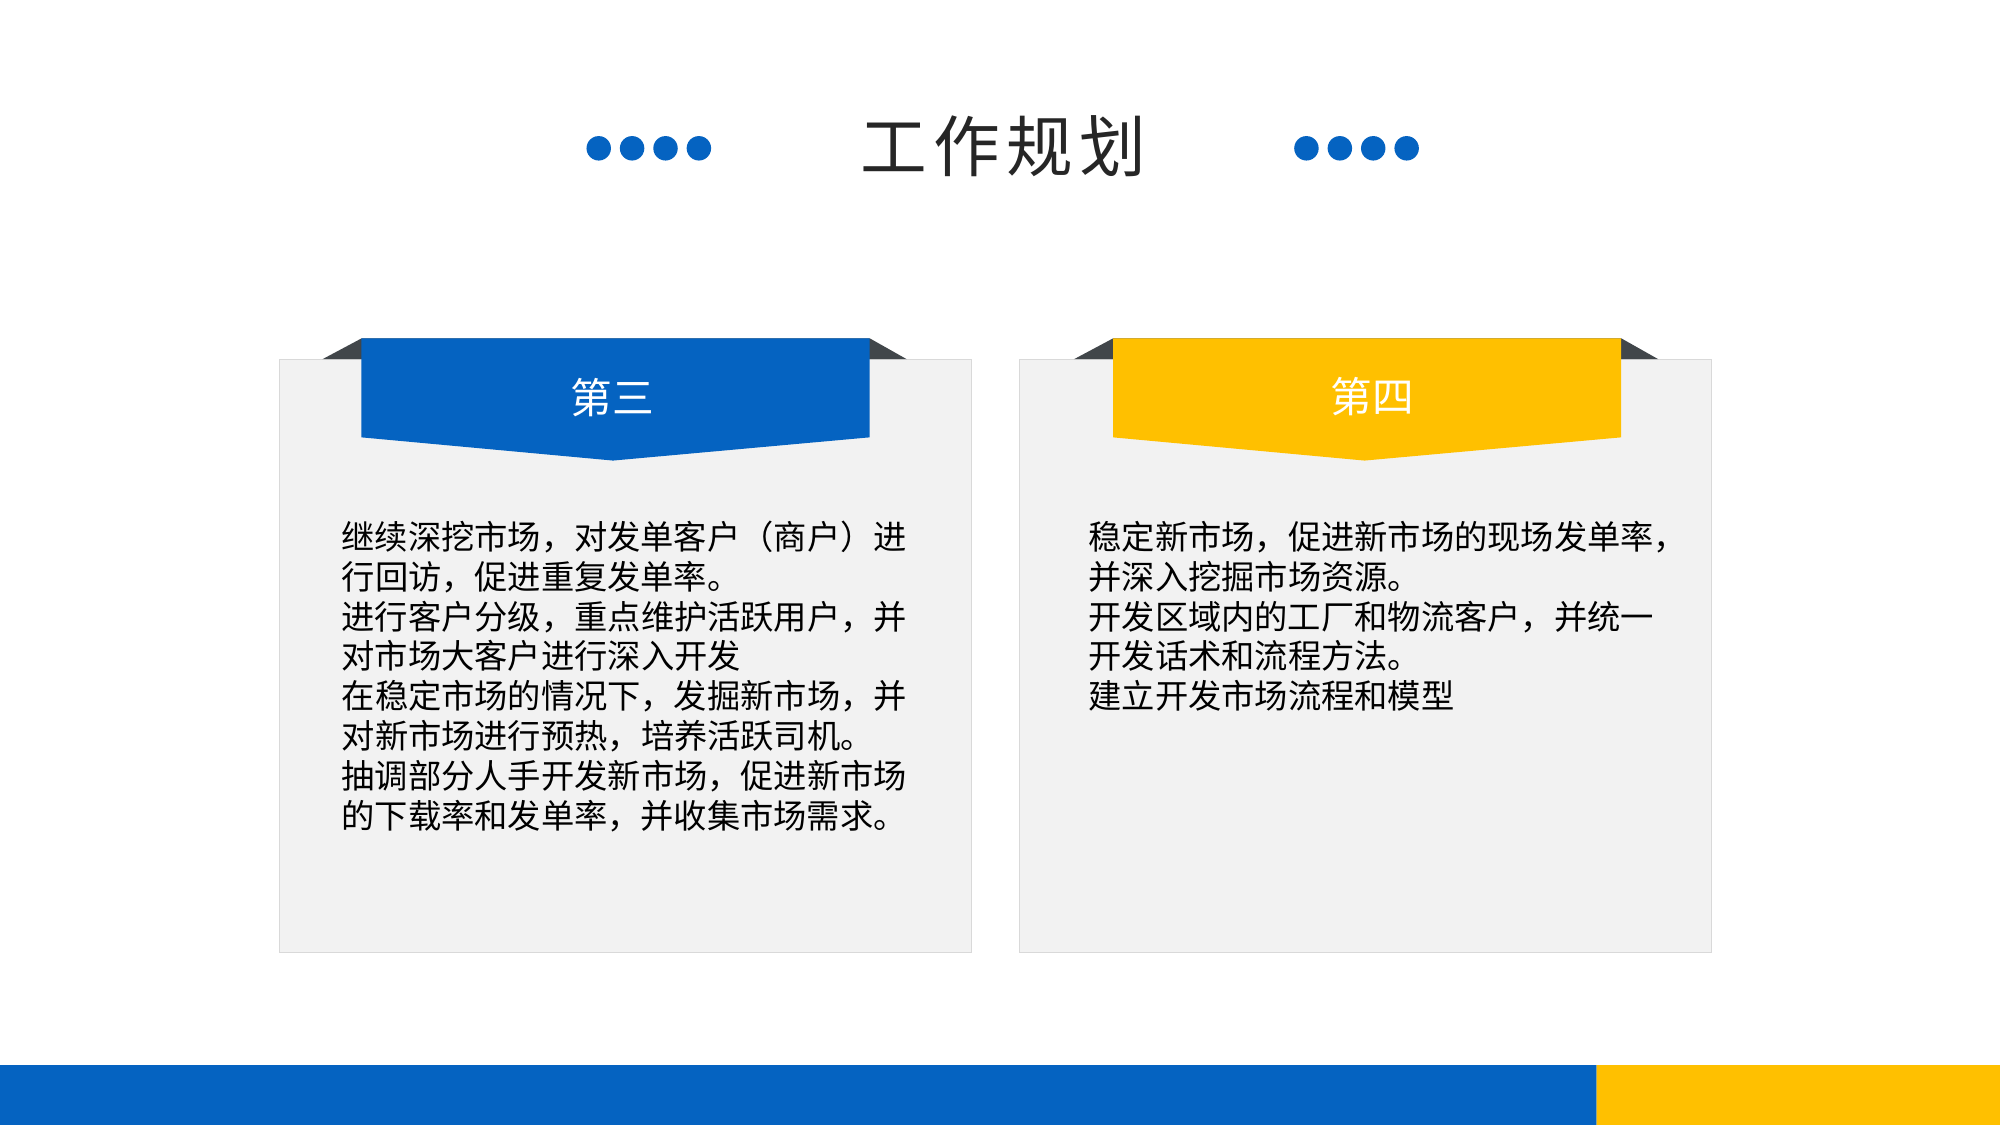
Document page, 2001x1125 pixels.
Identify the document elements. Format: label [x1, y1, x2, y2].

text_box [586, 105, 1419, 186]
text_box [279, 338, 1712, 953]
